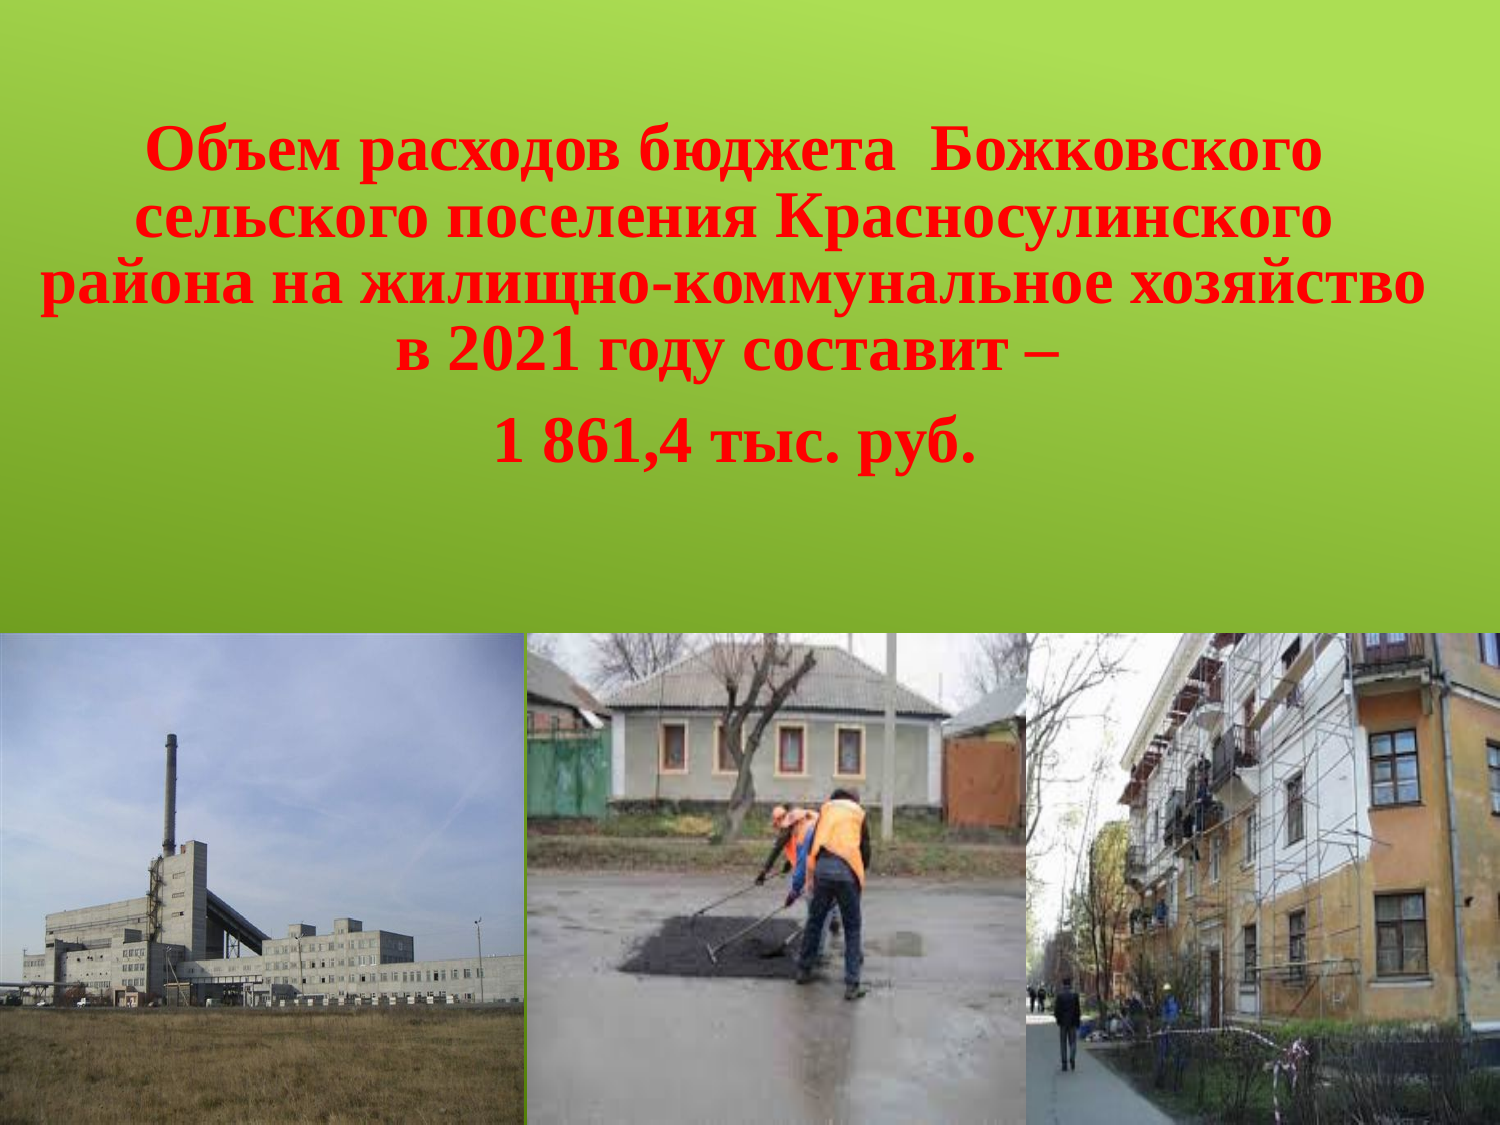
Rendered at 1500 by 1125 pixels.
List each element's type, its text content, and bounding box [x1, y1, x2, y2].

picture [0, 633, 524, 1125]
list Объем расходов бюджета Божковского сельского поселения Красносулинского района на жилищно-коммунальное хозяйство в 2021 году составит – 1 861,4 тыс. руб. [0, 66, 1459, 610]
picture [527, 633, 1500, 1125]
